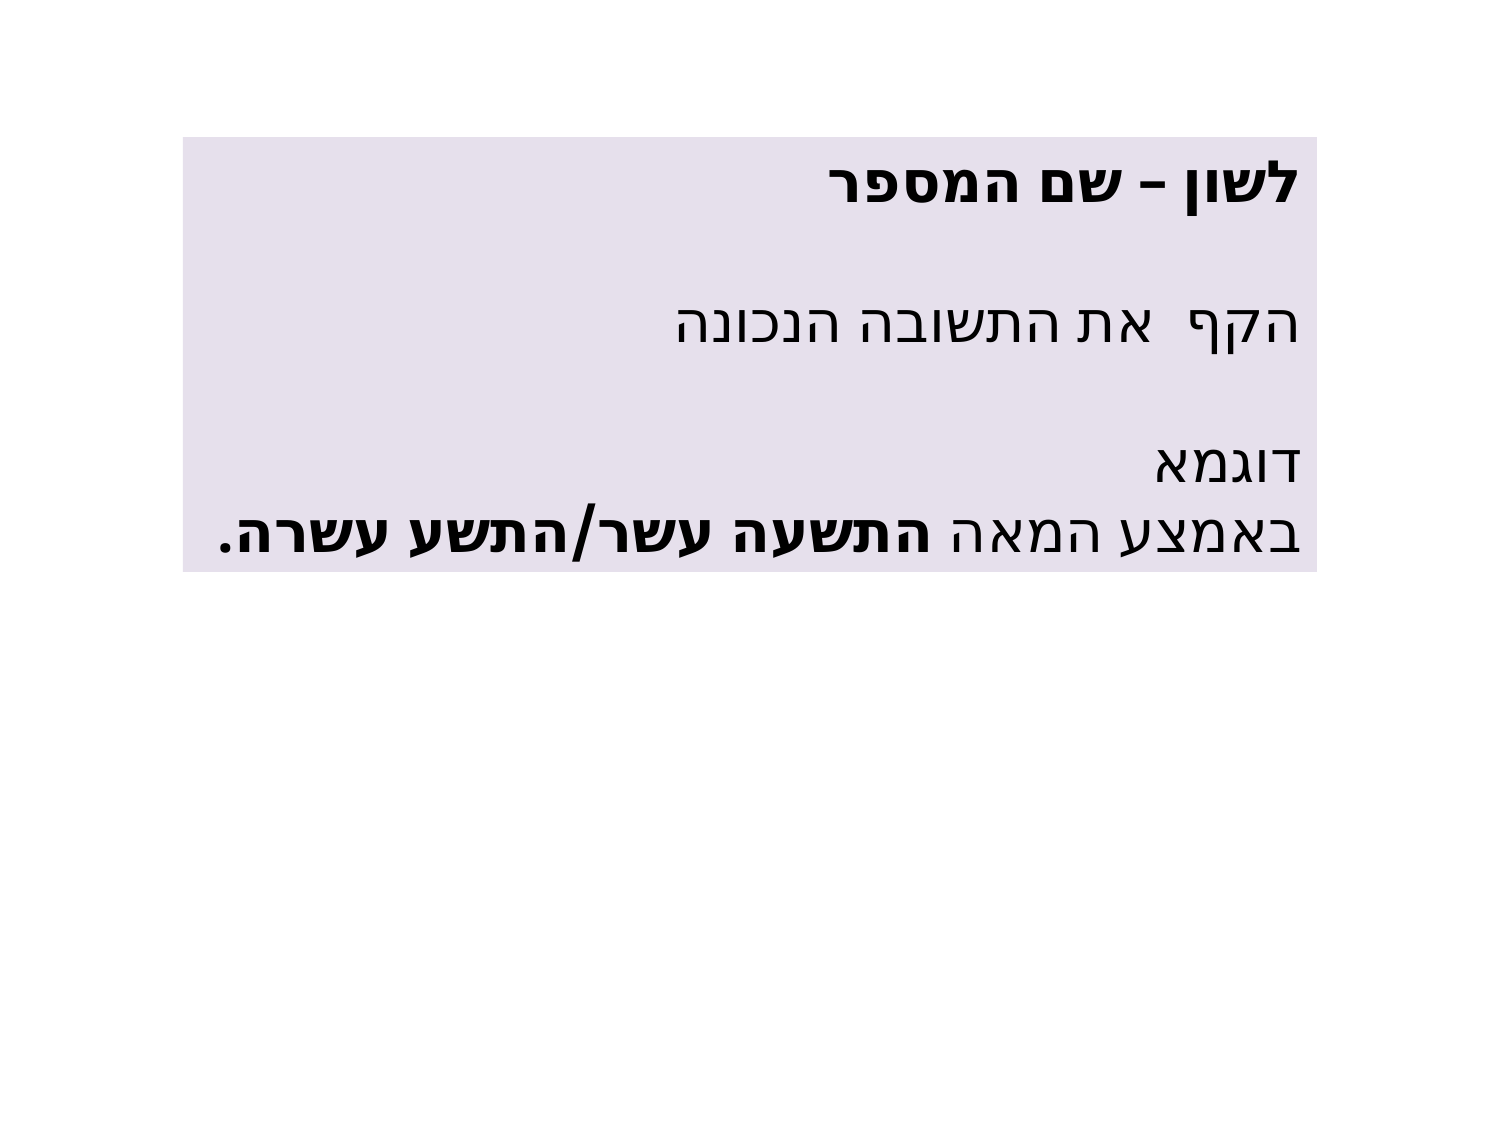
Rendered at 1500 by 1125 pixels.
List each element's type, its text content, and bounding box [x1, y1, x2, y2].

text_box לשון – שם המספר הקף את התשובה הנכונה דוגמא באמצע המאה התשעה עשר/התשע עשרה. [182, 137, 1317, 572]
